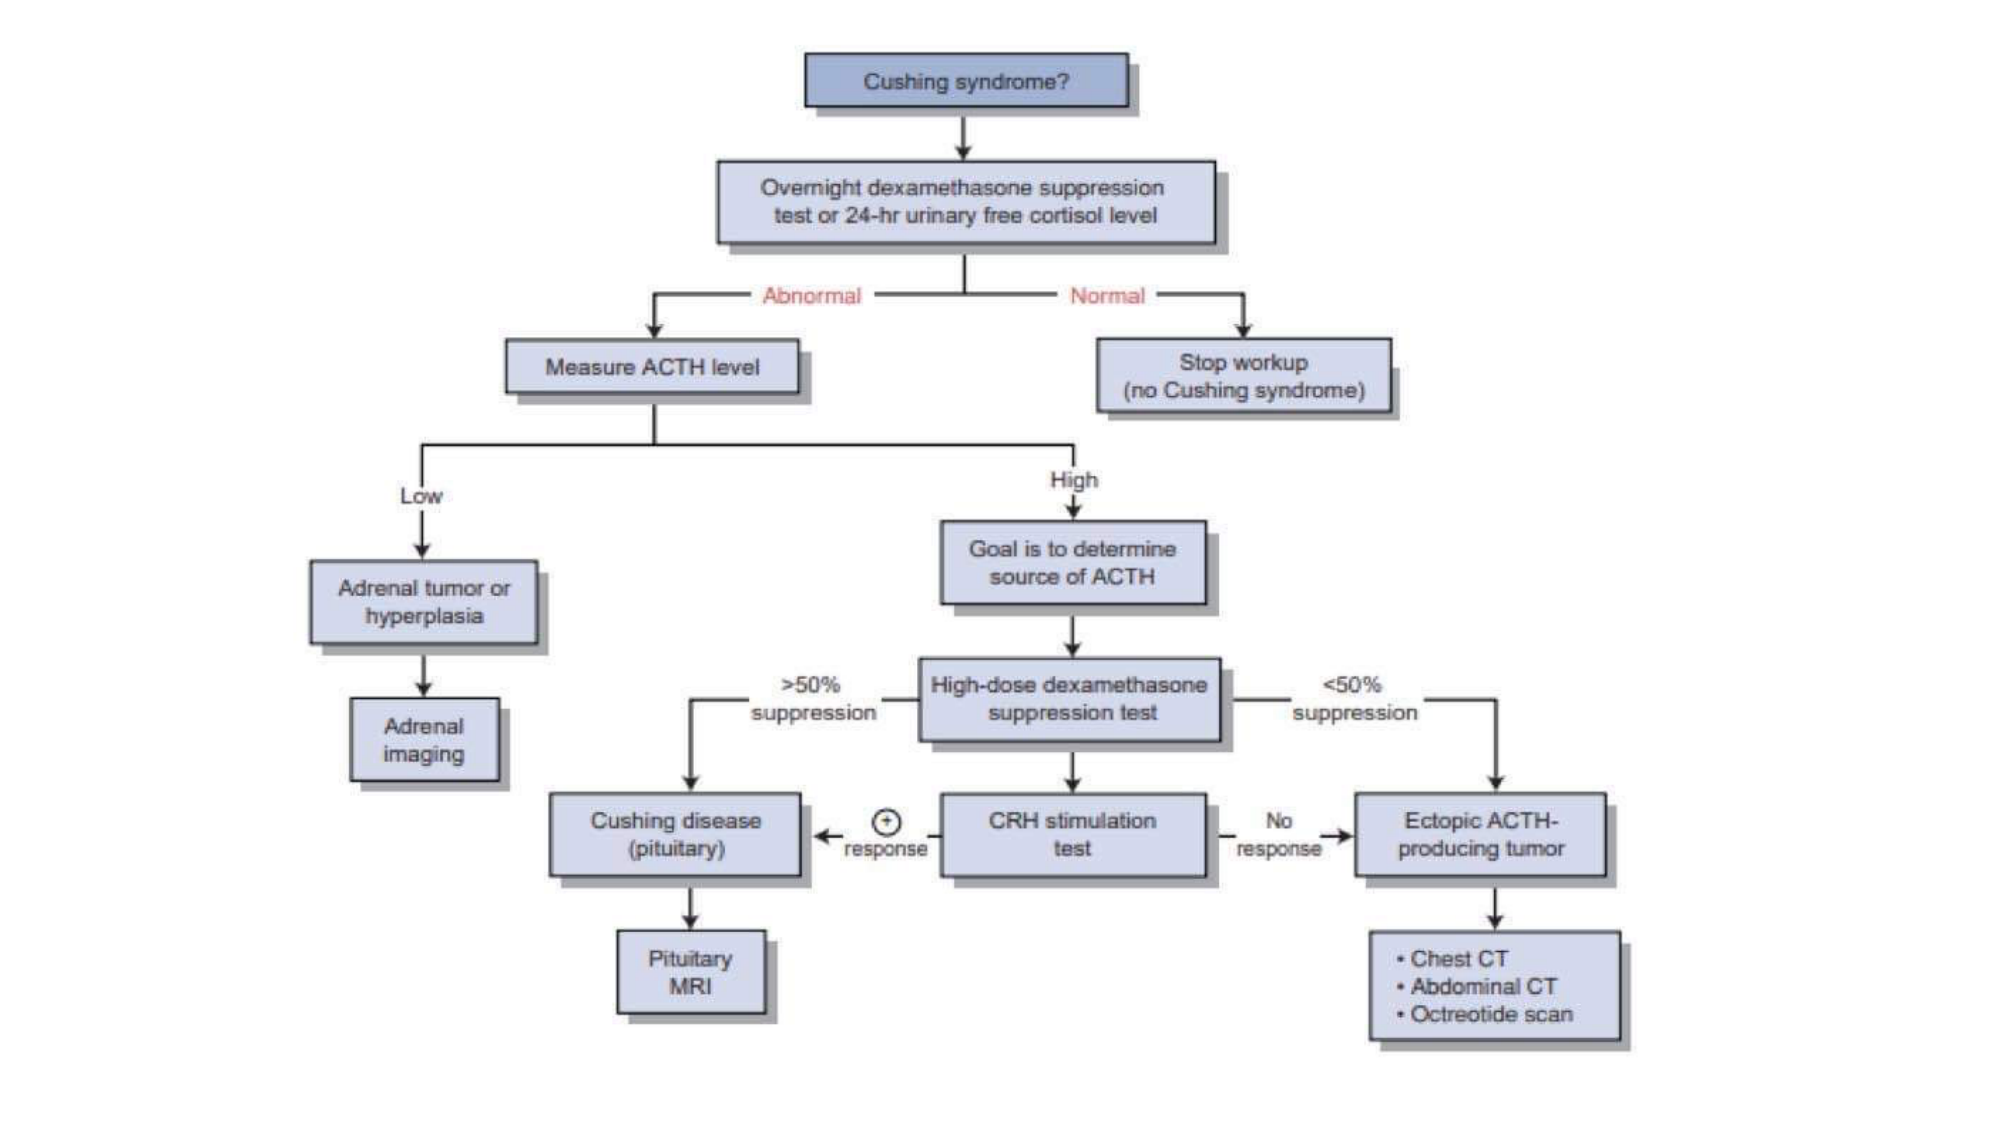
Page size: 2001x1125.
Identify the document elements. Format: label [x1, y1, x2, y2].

list [0, 0, 2000, 1106]
